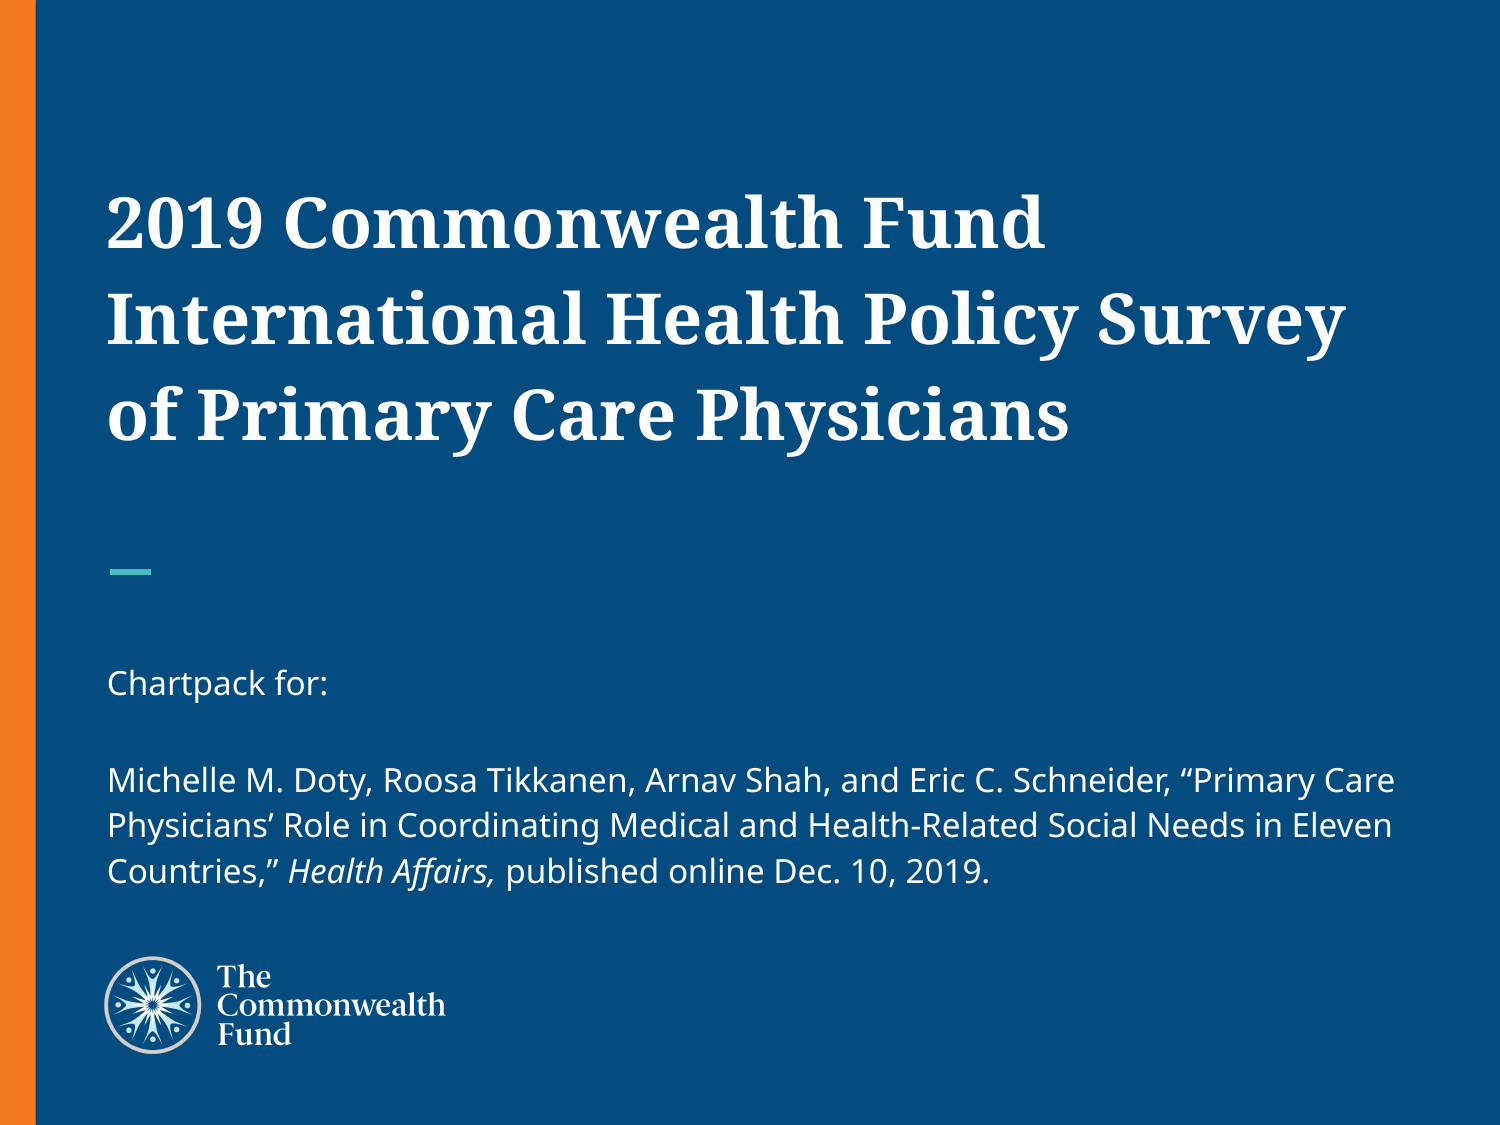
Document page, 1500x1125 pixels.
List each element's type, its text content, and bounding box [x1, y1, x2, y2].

title 2019 Commonwealth Fund International Health Policy Survey of Primary Care Physicians [106, 96, 1382, 461]
picture [97, 952, 448, 1057]
list Chartpack for: Michelle M. Doty, Roosa Tikkanen, Arnav Shah, and Eric C. Schneider, “Primary Care Physicians’ Role in Coordinating Medical and Health-Related Social Needs in Eleven Countries,” Health Affairs, published online Dec. 10, 2019. [106, 614, 1449, 936]
